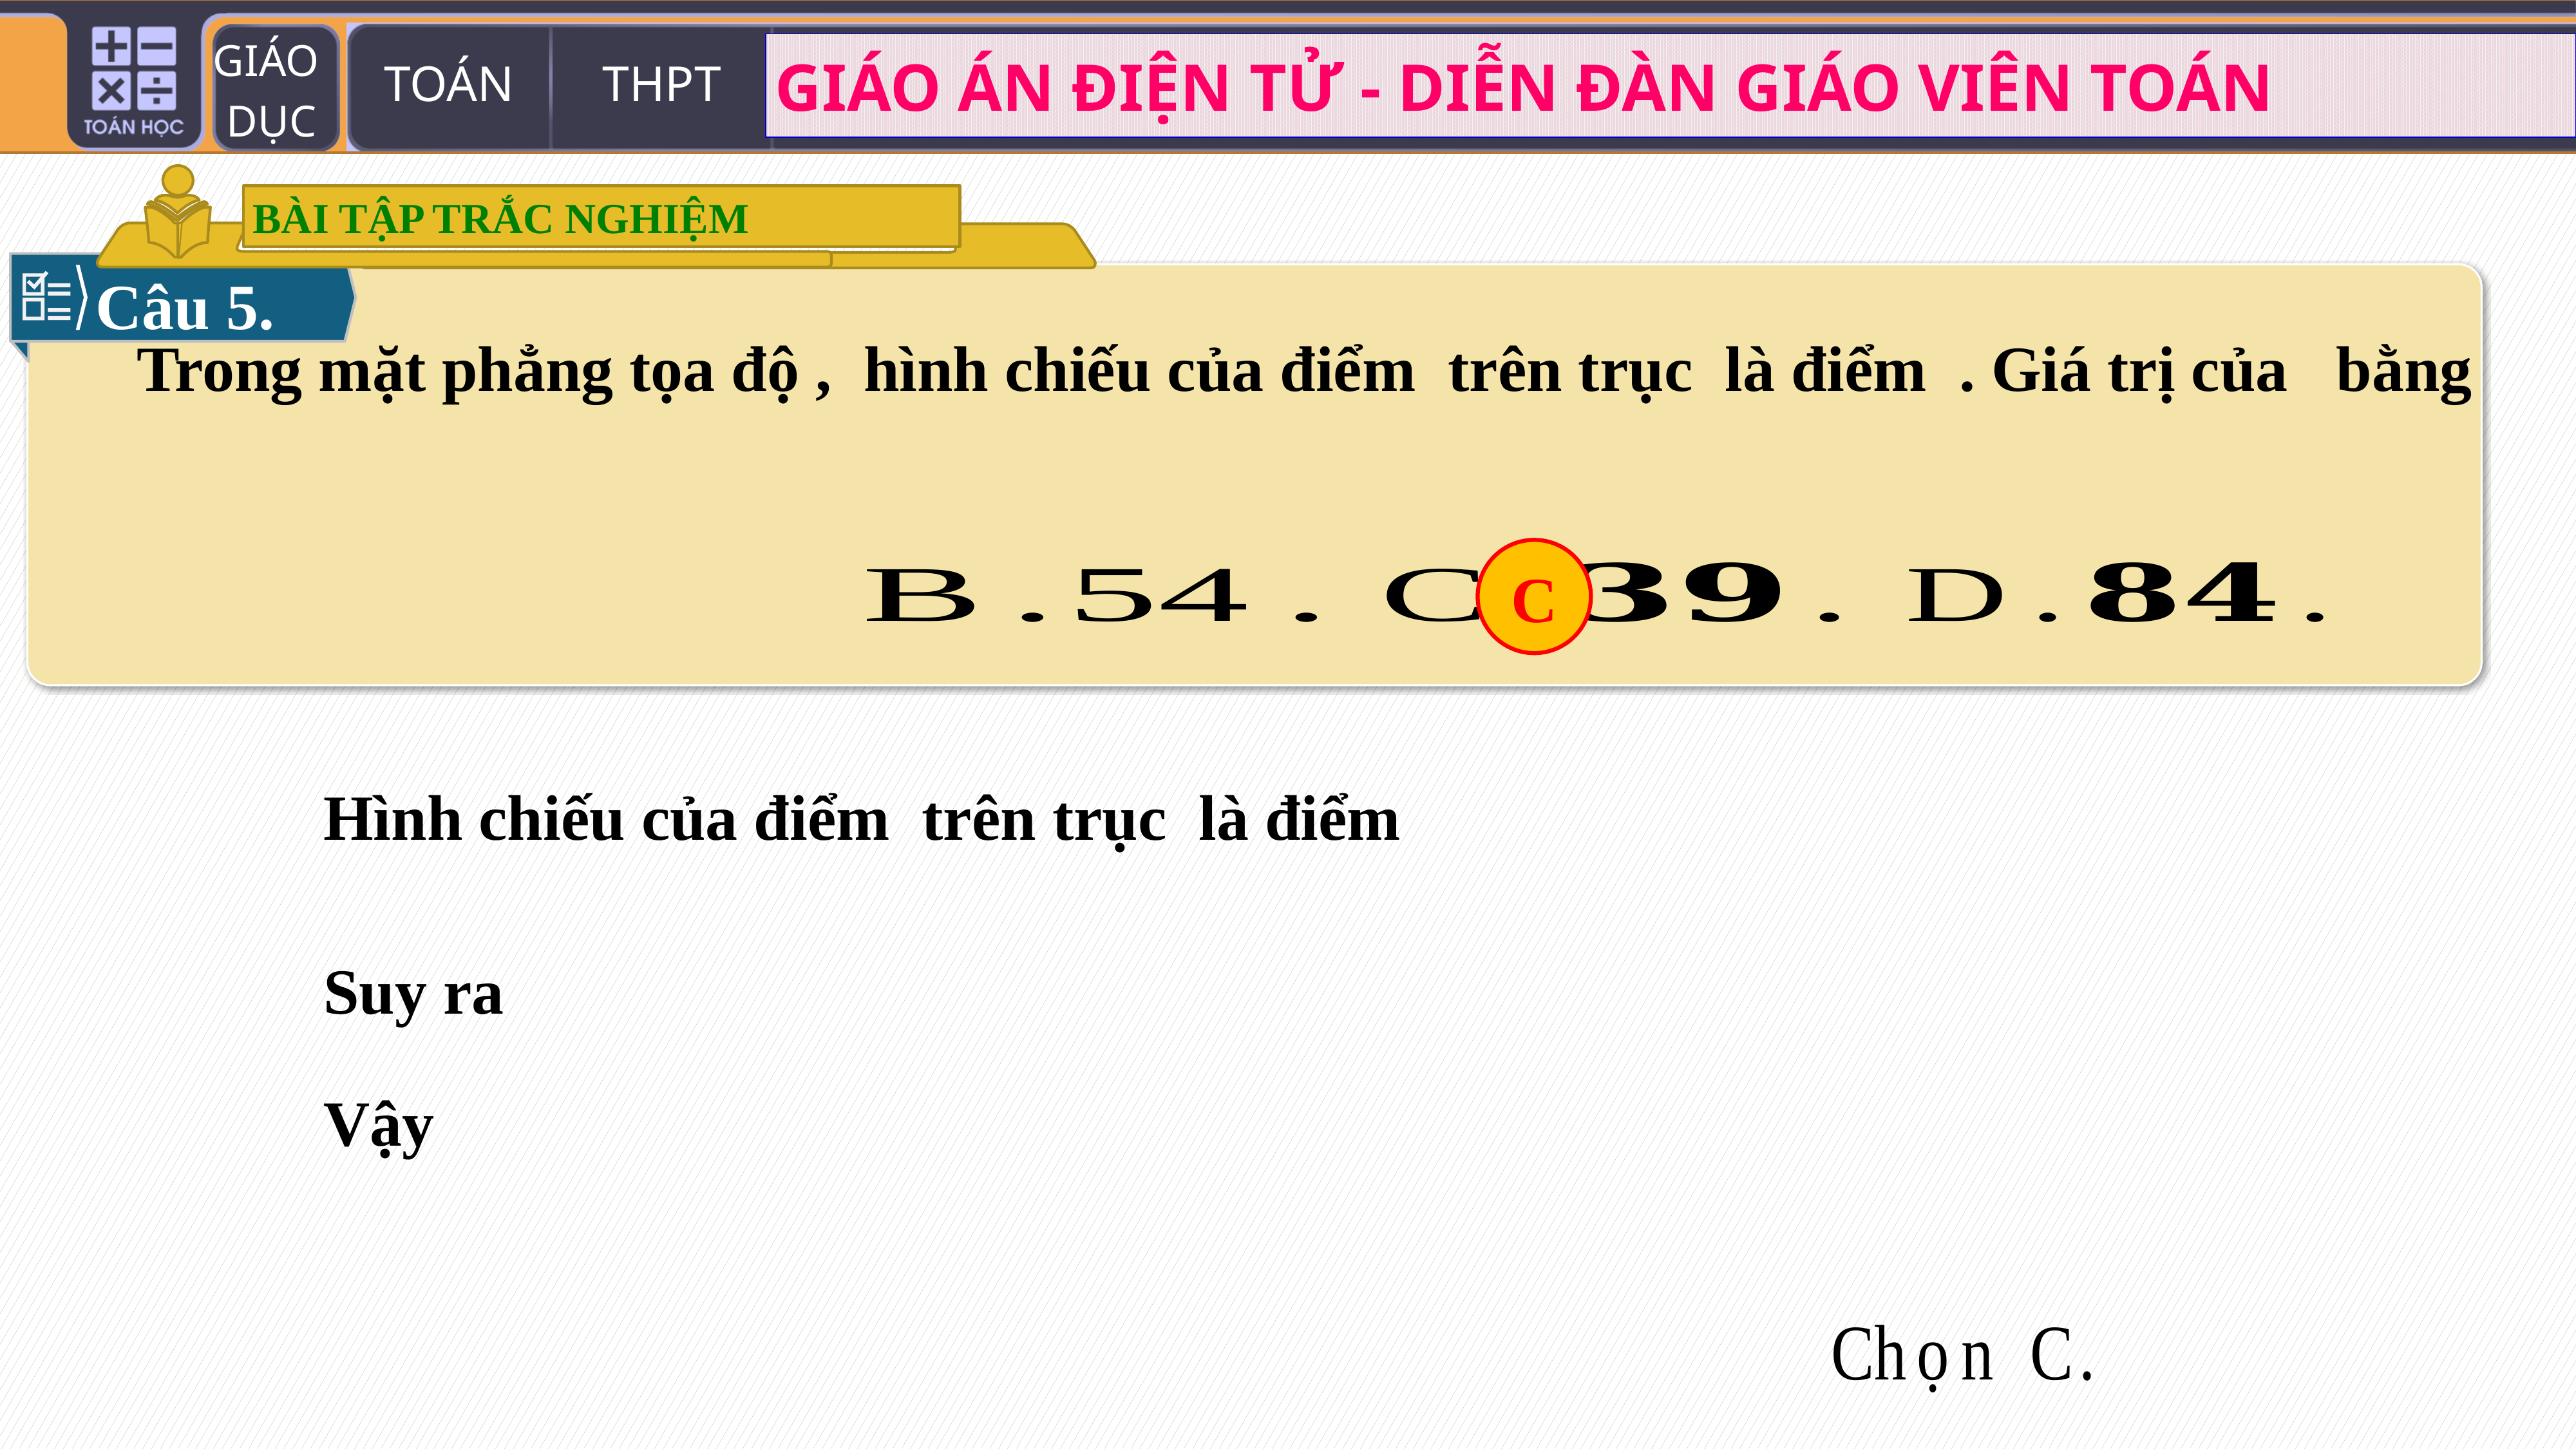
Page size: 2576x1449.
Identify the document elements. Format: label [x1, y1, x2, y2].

text_box [95, 165, 1097, 269]
text_box [10, 253, 2482, 686]
